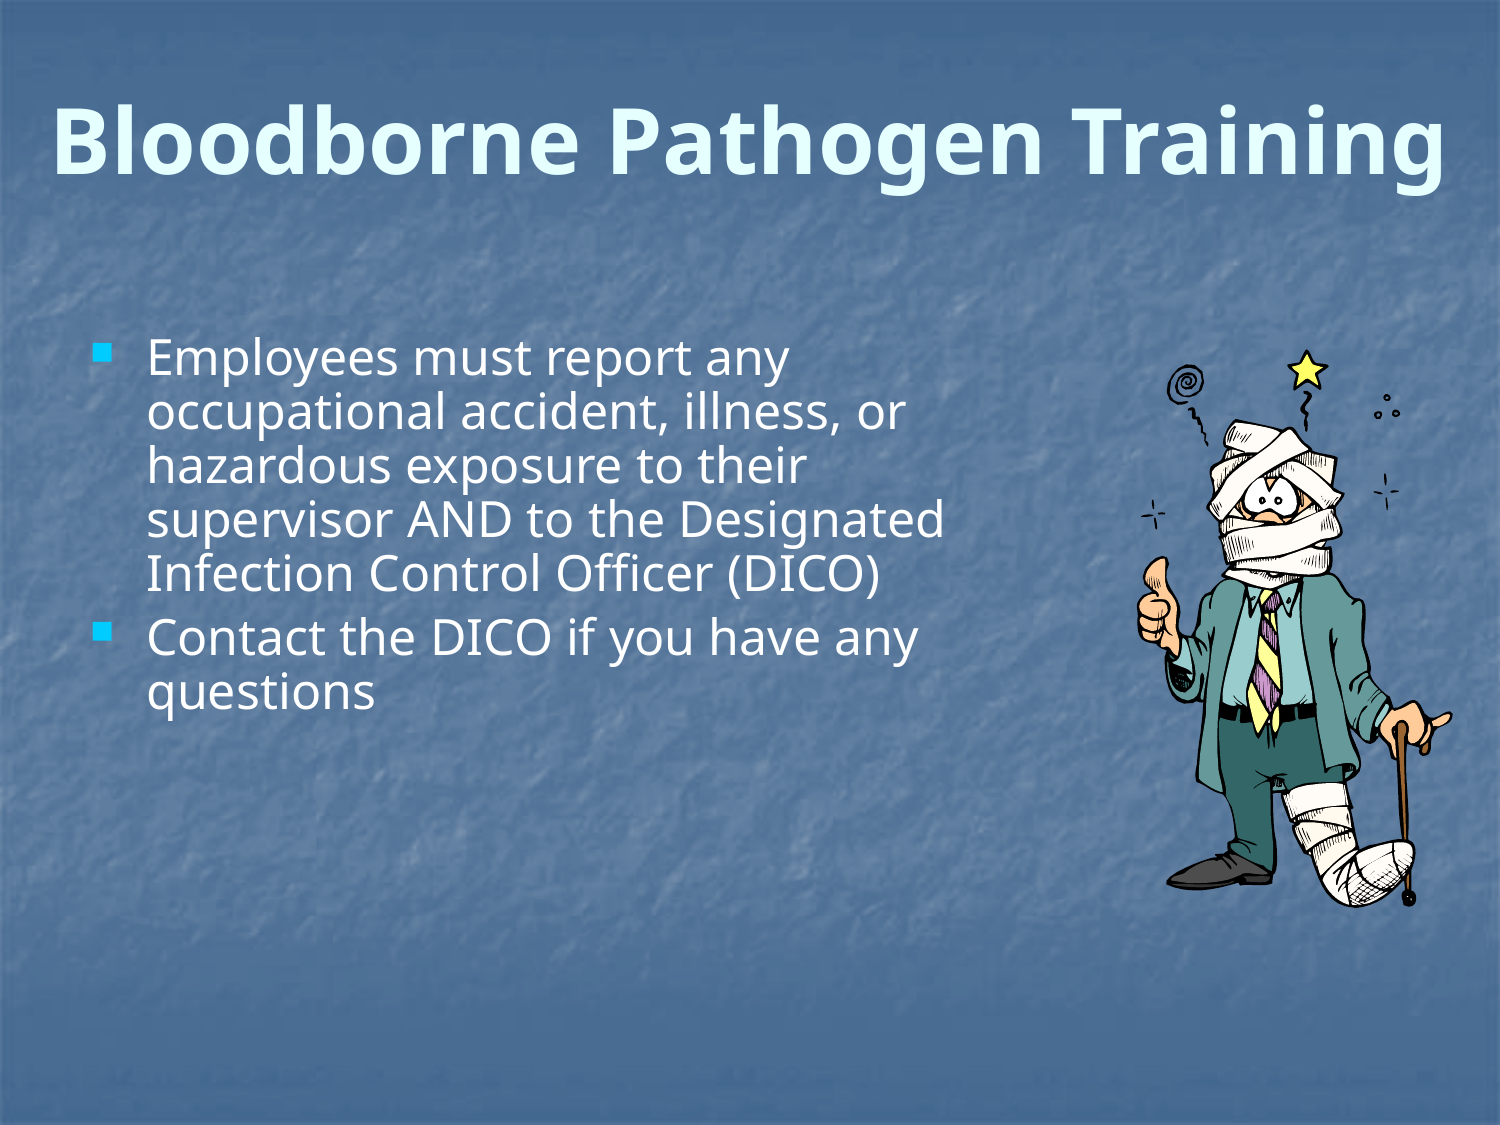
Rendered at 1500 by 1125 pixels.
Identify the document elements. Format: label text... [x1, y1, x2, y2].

title Bloodborne Pathogen Training [0, 24, 1500, 251]
list Employees must report any occupational accident, illness, or hazardous exposure to their supervisor AND to the Designated Infection Control Officer (DICO) Contact the DICO if you have any questions [74, 324, 1063, 1013]
picture [1124, 337, 1458, 913]
